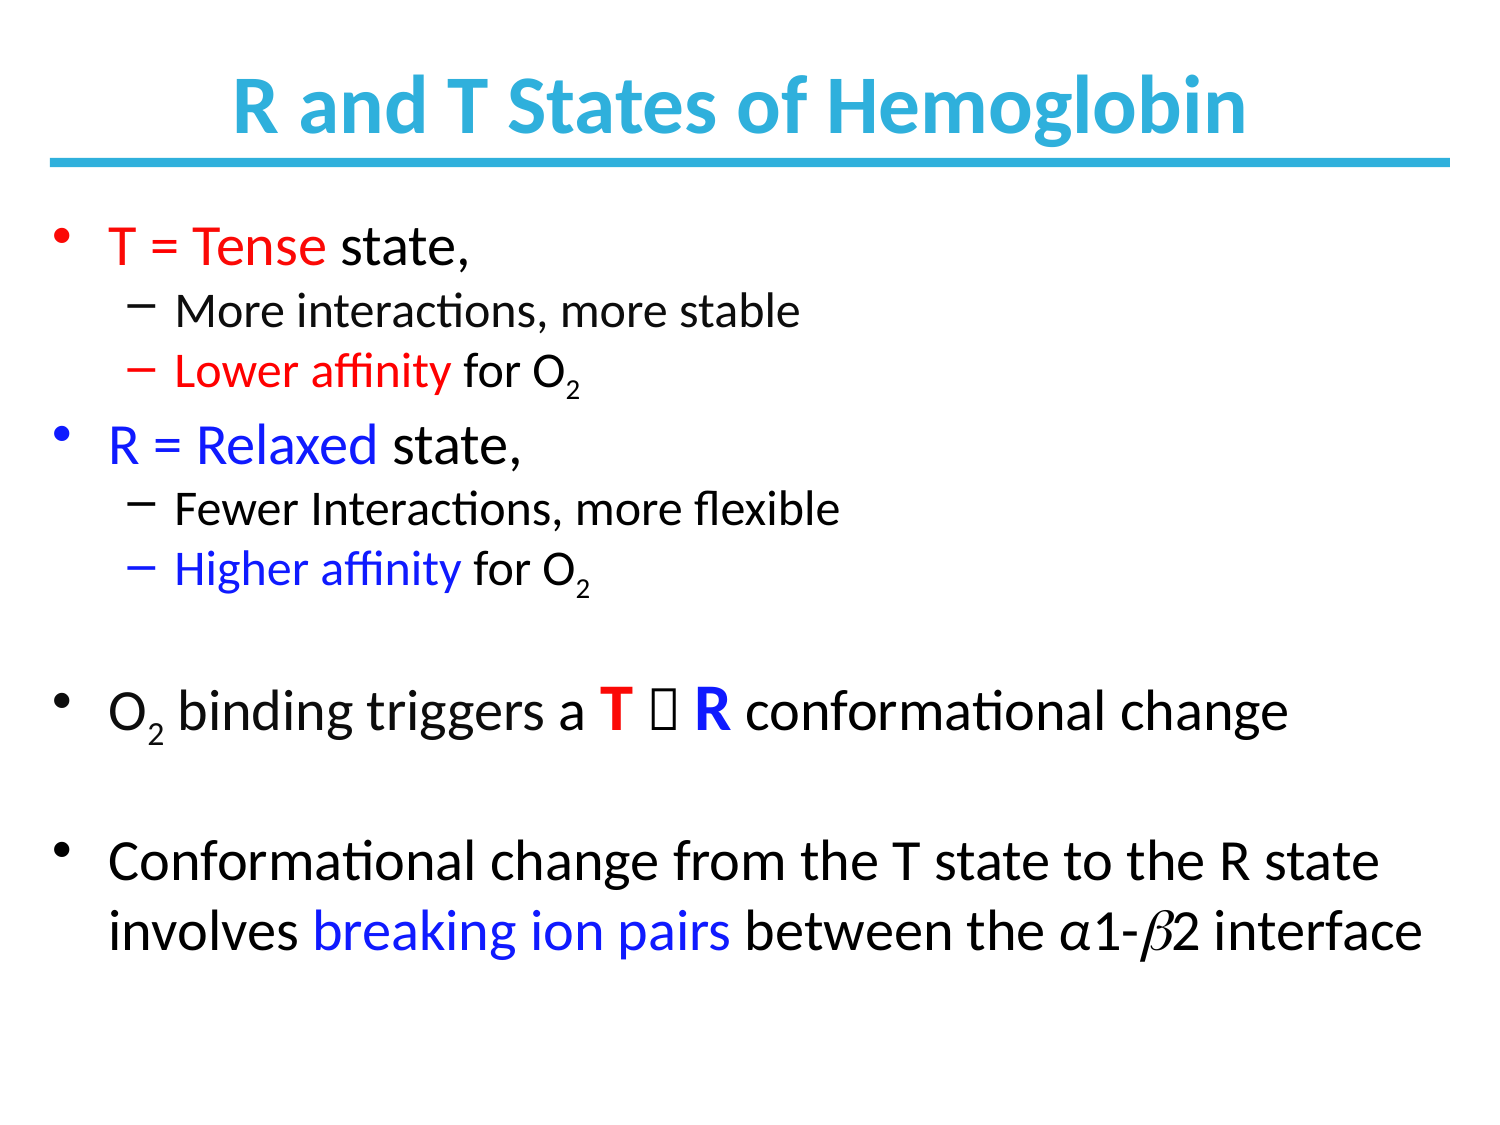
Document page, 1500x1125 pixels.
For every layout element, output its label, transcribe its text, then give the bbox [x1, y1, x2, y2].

list T = Tense state, More interactions, more stable Lower affinity for O2 R = Relaxed state, Fewer Interactions, more flexible Higher affinity for O2 O2 binding triggers a T  R conformational change Conformational change from the T state to the R state involves breaking ion pairs between the α1-2 interface [37, 200, 1463, 1025]
title R and T States of Hemoglobin [0, 37, 1500, 163]
